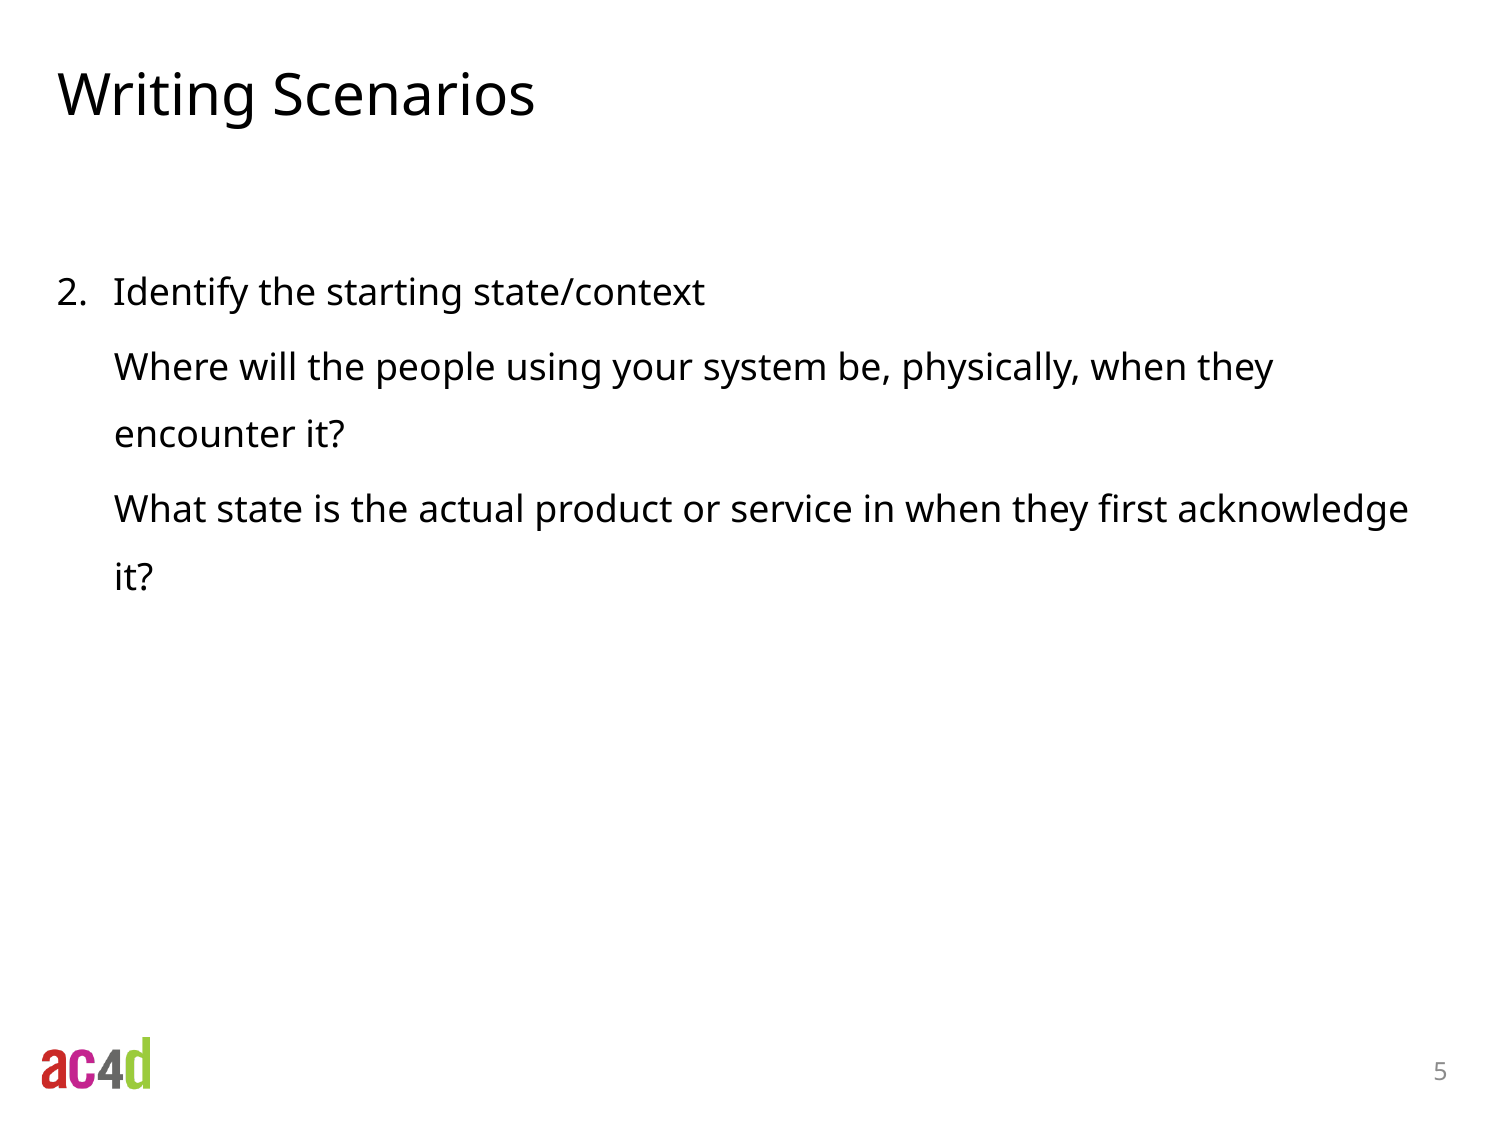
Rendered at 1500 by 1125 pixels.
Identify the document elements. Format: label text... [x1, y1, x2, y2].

title Writing Scenarios [41, 50, 1463, 213]
list Identify the starting state/context Where will the people using your system be, physically, when they encounter it? What state is the actual product or service in when they first acknowledge it? [41, 237, 1463, 1013]
picture [41, 1037, 150, 1090]
slide_number 5 [1112, 1042, 1463, 1103]
